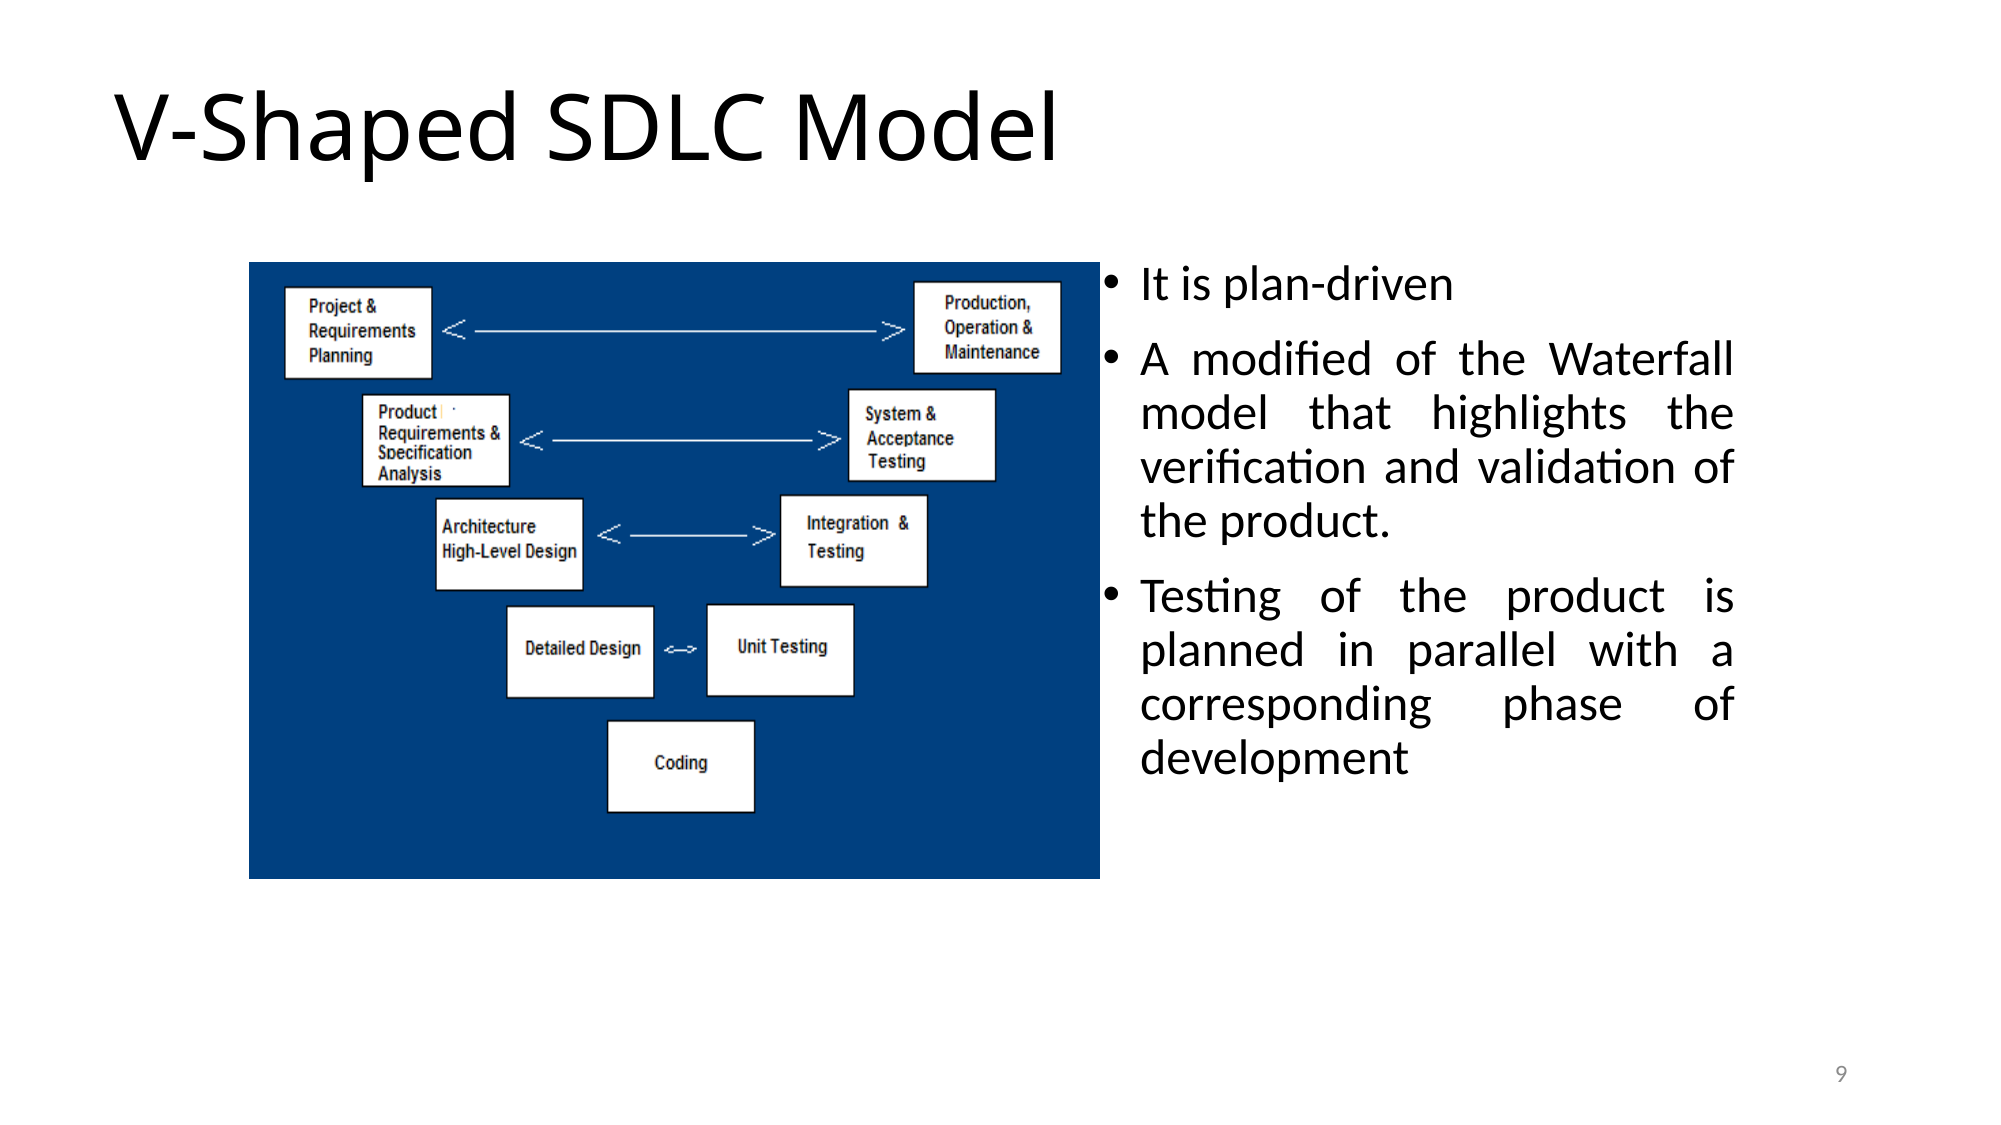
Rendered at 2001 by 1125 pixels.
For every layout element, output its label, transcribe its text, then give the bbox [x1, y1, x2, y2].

list It is plan-driven A modified of the Waterfall model that highlights the verification and validation of the product. Testing of the product is planned in parallel with a corresponding phase of development [1087, 249, 1750, 988]
slide_number 9 [1412, 1042, 1863, 1103]
title V-Shaped SDLC Model [99, 37, 1900, 225]
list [249, 262, 1100, 879]
